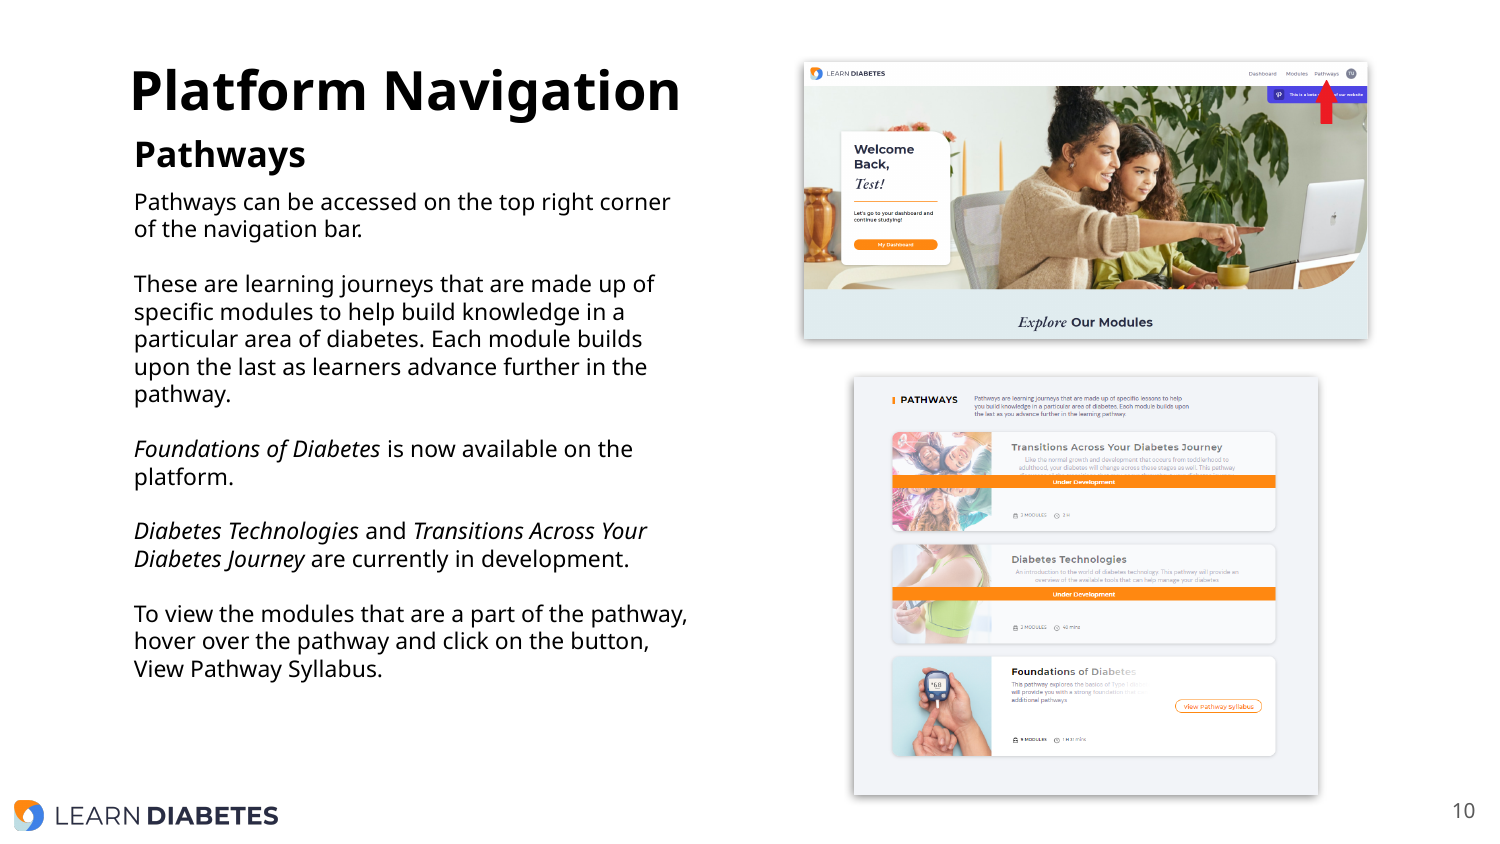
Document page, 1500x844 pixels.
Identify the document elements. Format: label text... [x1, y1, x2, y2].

text_box Platform Navigation [114, 41, 804, 137]
slide_number 10 [1400, 779, 1491, 844]
picture [803, 62, 1368, 339]
picture [13, 800, 278, 831]
text_box Pathways can be accessed on the top right corner of the navigation bar. These are learning journeys that are made up of specific modules to help build knowledge in a particular area of diabetes. Each module builds upon the last as learners advance further in the pathway. Foundations of Diabetes is now available on the platform. Diabetes Technologies and Transitions Across Your Diabetes Journey are currently in development. To view the modules that are a part of the pathway, hover over the pathway and click on the button, View Pathway Syllabus. [118, 172, 713, 752]
picture [853, 377, 1318, 795]
text_box Pathways [118, 116, 478, 172]
